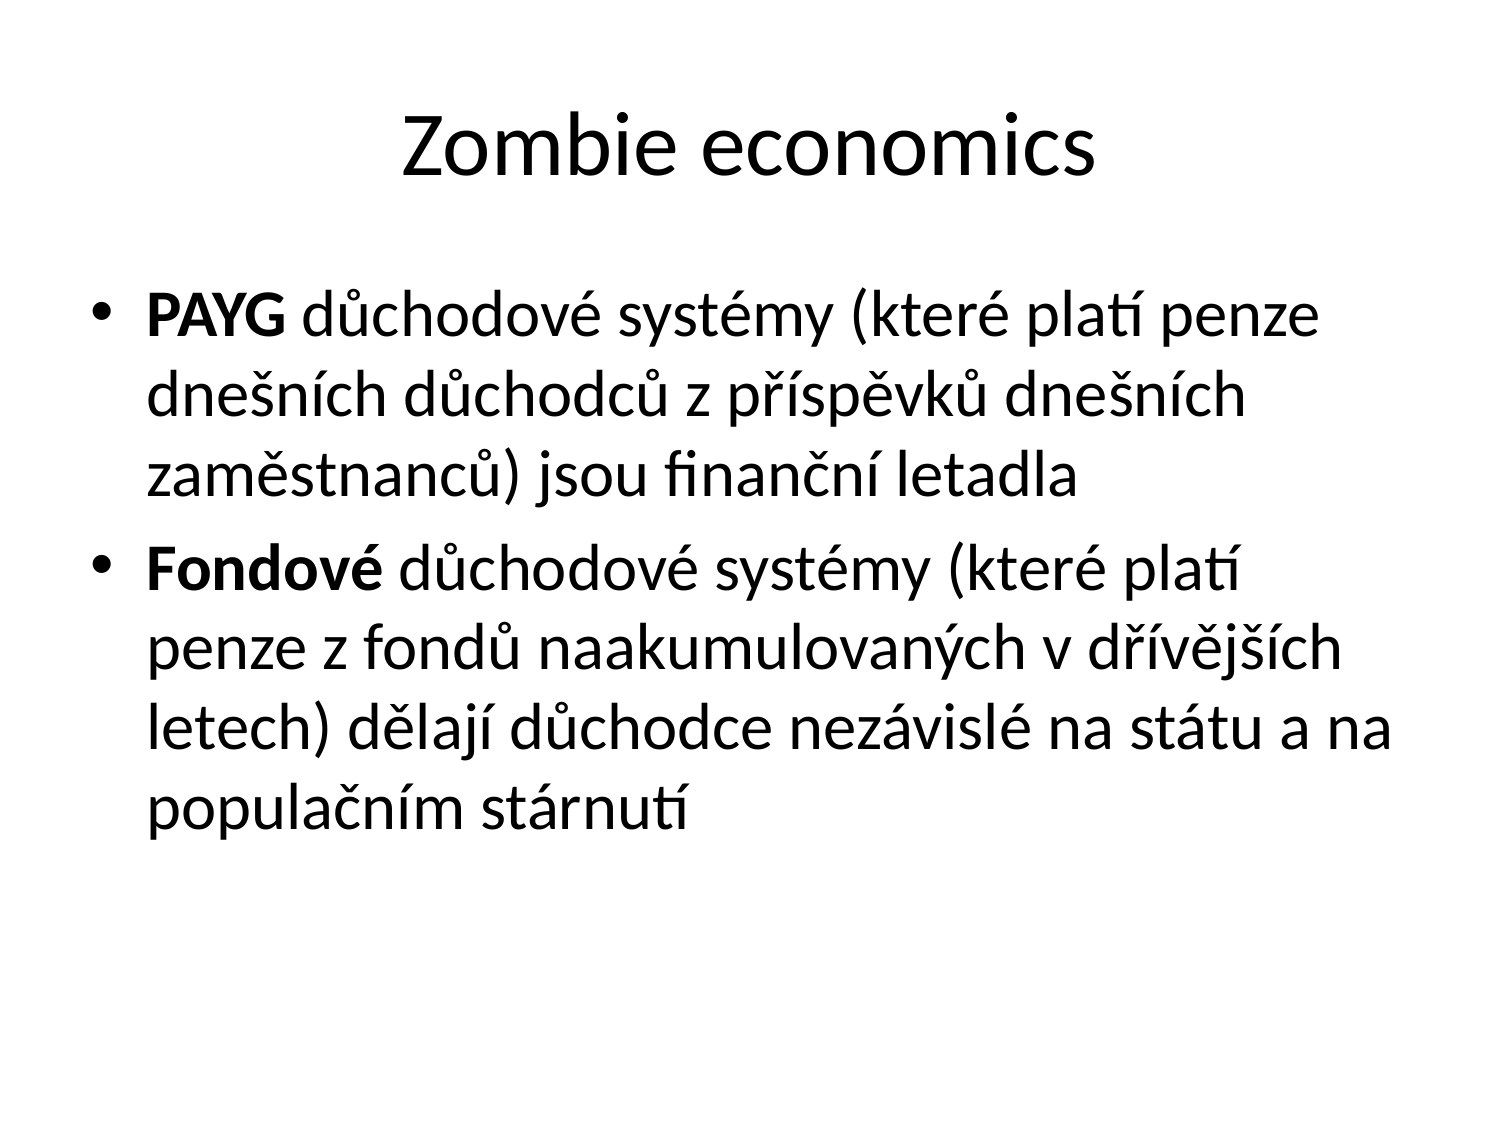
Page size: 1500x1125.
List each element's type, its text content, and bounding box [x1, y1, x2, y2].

list PAYG důchodové systémy (které platí penze dnešních důchodců z příspěvků dnešních zaměstnanců) jsou finanční letadla Fondové důchodové systémy (které platí penze z fondů naakumulovaných v dřívějších letech) dělají důchodce nezávislé na státu a na populačním stárnutí [75, 262, 1425, 1005]
title Zombie economics [75, 45, 1425, 233]
